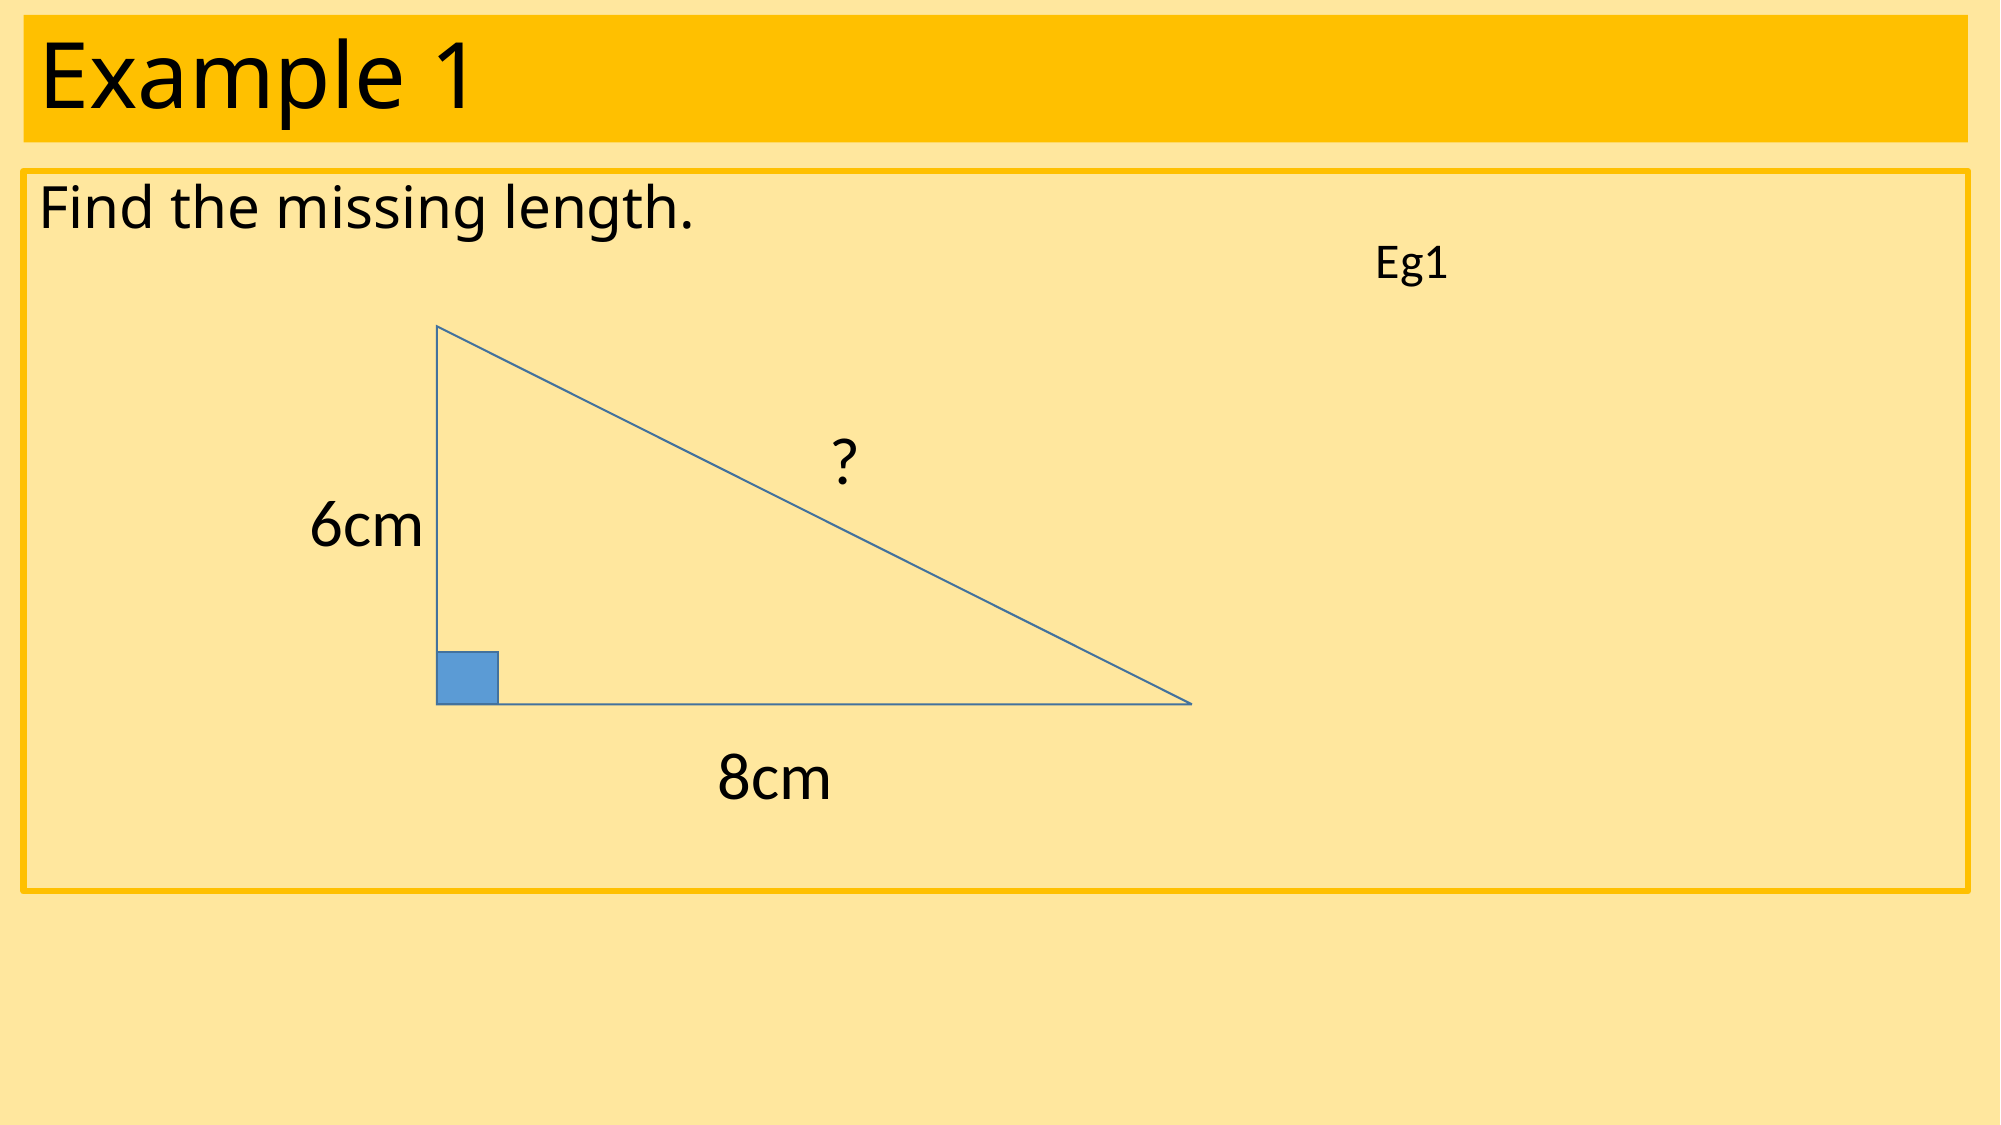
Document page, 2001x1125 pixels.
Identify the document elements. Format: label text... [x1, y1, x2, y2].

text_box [294, 326, 1192, 822]
list Find the missing length. [23, 171, 1968, 892]
title Example 1 [23, 14, 1968, 143]
